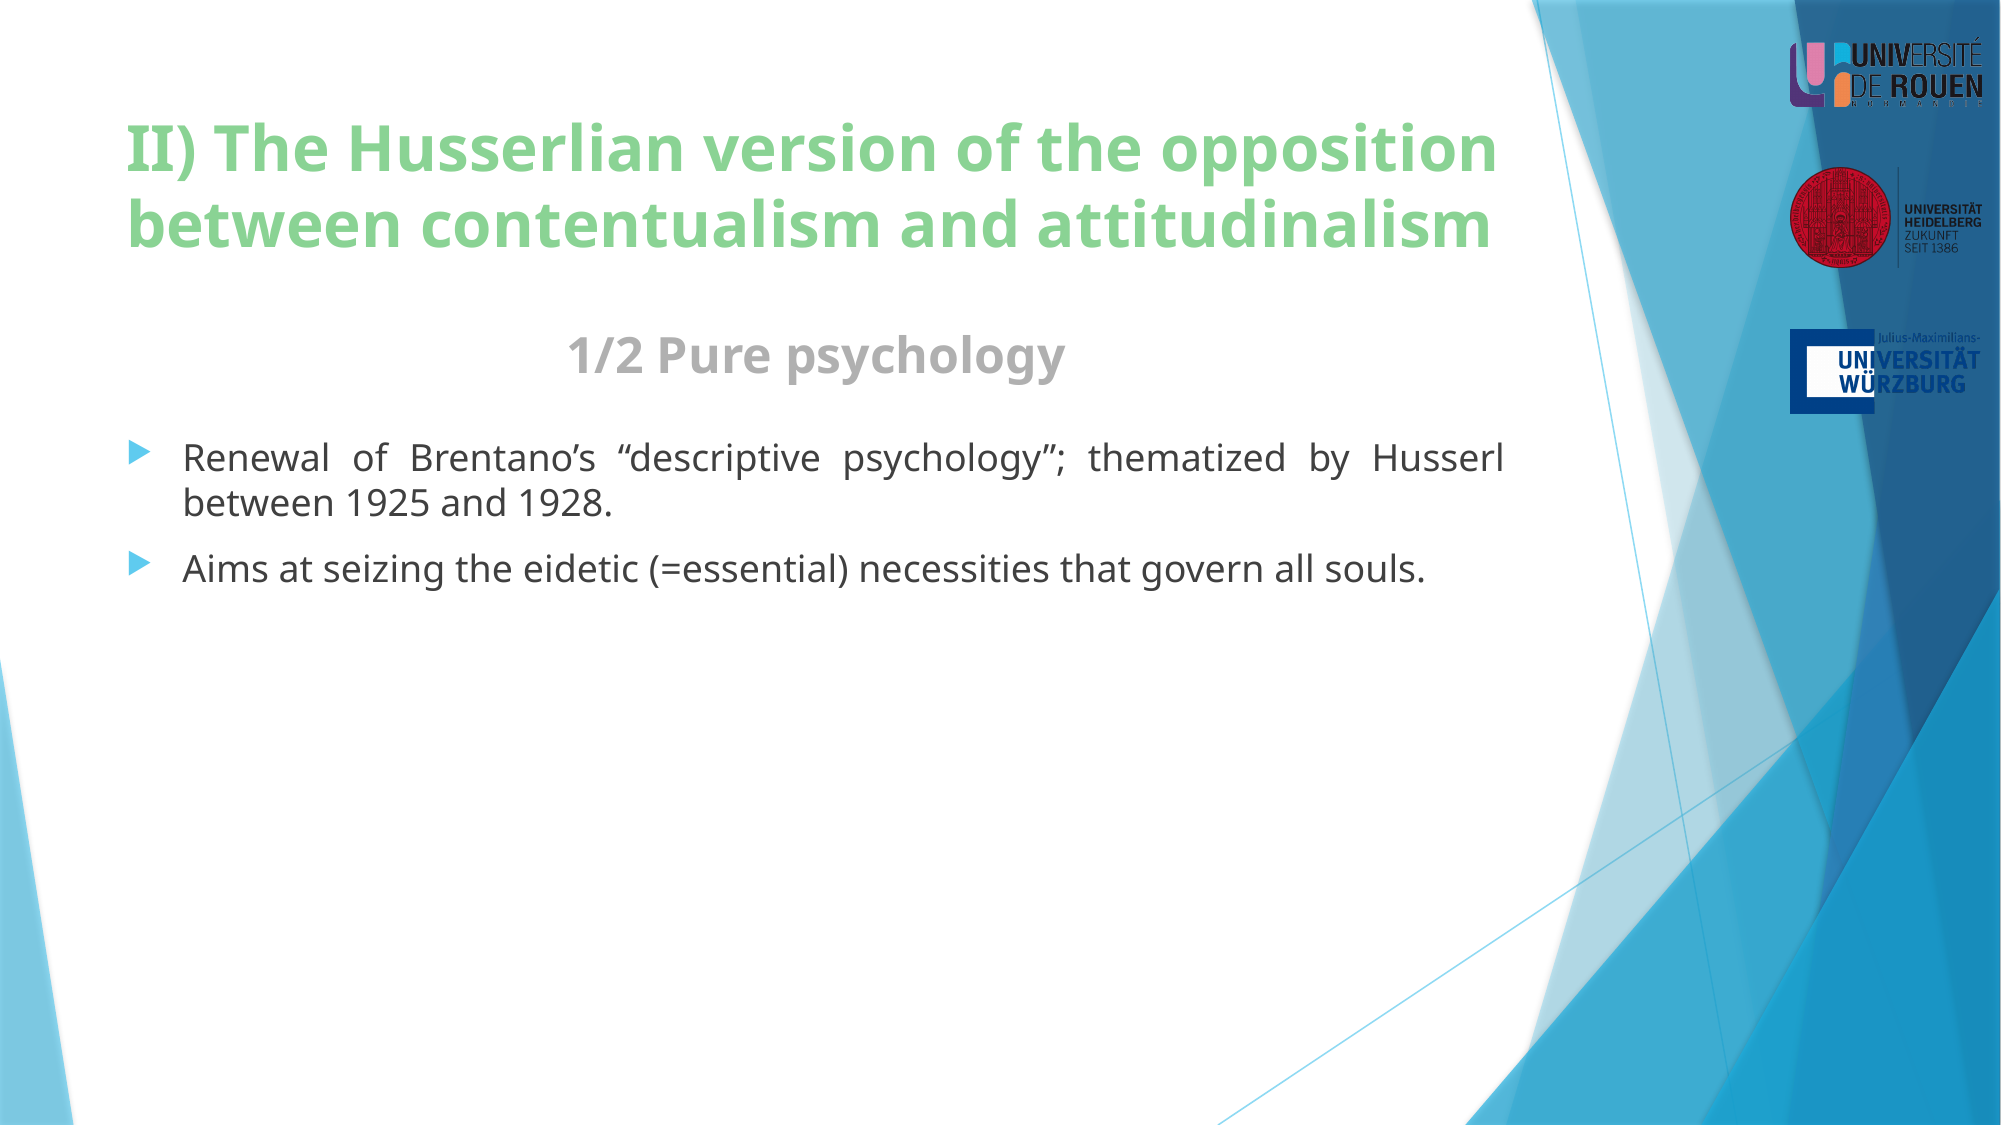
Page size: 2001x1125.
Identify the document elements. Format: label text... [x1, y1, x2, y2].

title II) The Husserlian version of the opposition between contentualism and attitudinalism [111, 99, 1522, 316]
picture [1789, 167, 1982, 269]
picture [1789, 36, 1982, 107]
picture [1789, 328, 1982, 414]
list Renewal of Brentano’s “descriptive psychology”; thematized by Husserl between 1925 and 1928. Aims at seizing the eidetic (=essential) necessities that govern all souls. [111, 426, 1522, 1025]
text_box 1/2 Pure psychology [111, 316, 1522, 392]
